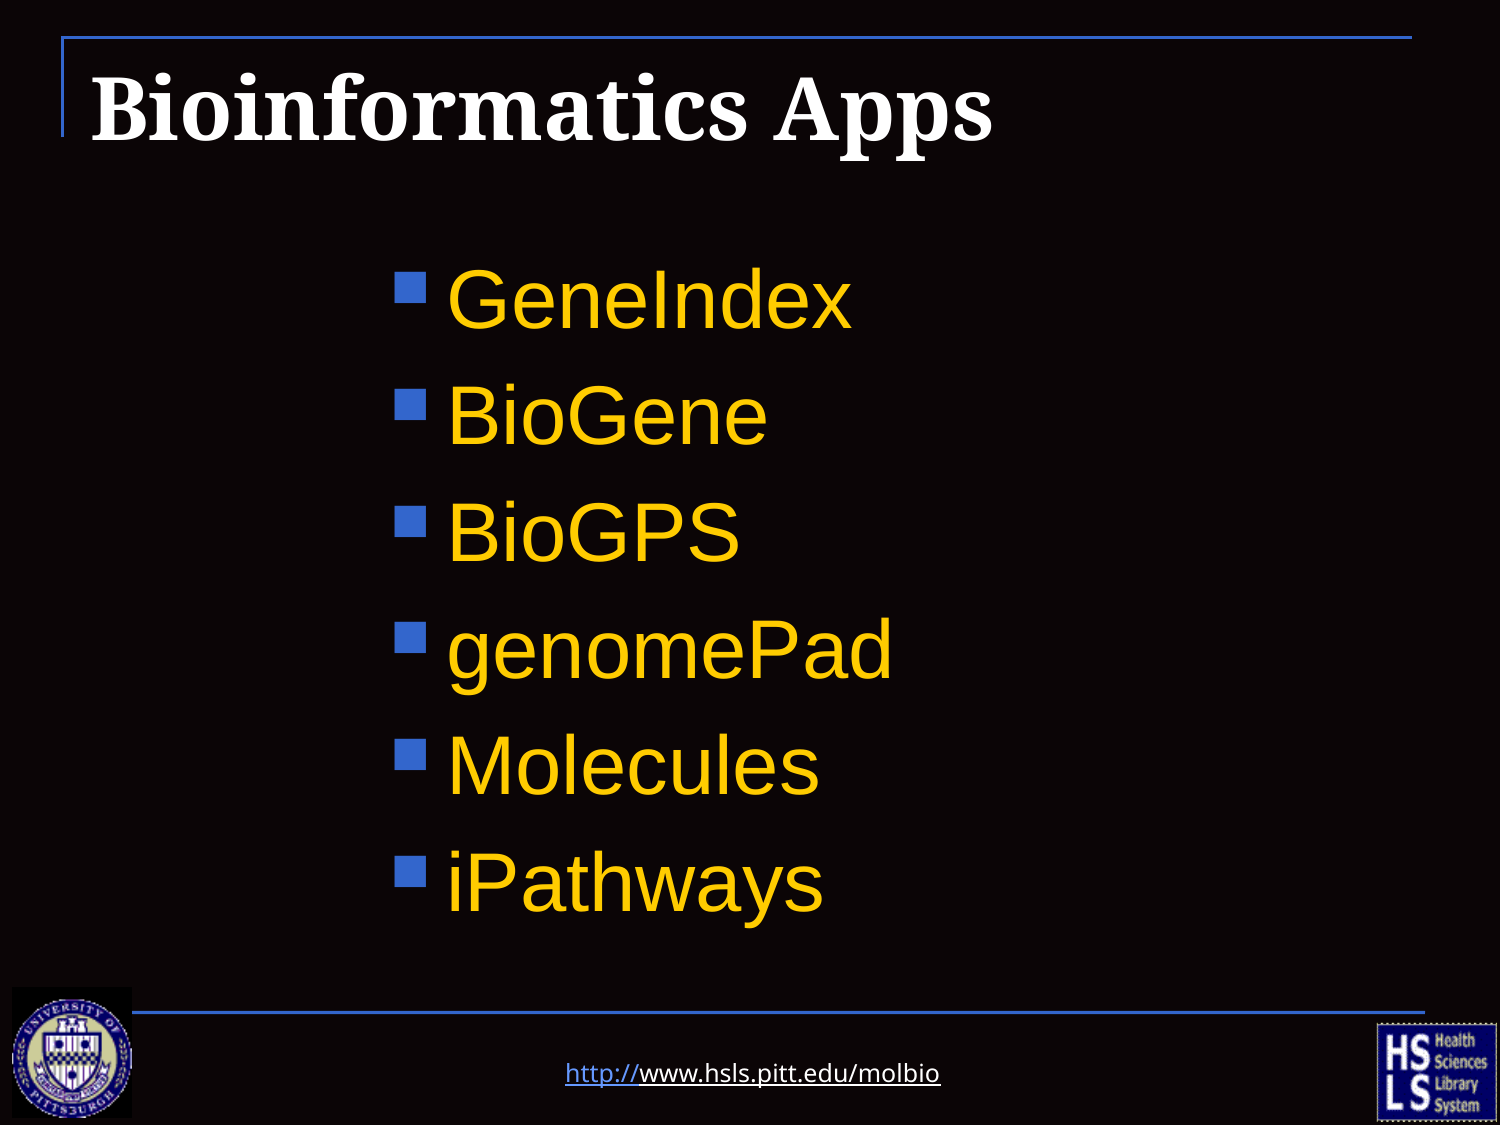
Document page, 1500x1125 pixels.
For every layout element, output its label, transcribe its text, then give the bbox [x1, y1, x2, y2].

picture [1374, 1020, 1500, 1125]
title Bioinformatics Apps [74, 45, 1426, 233]
text_box http://www.hsls.pitt.edu/molbio [162, 1049, 1350, 1099]
list GeneIndex BioGene BioGPS genomePad Molecules iPathways [374, 237, 1076, 988]
picture [12, 987, 132, 1118]
